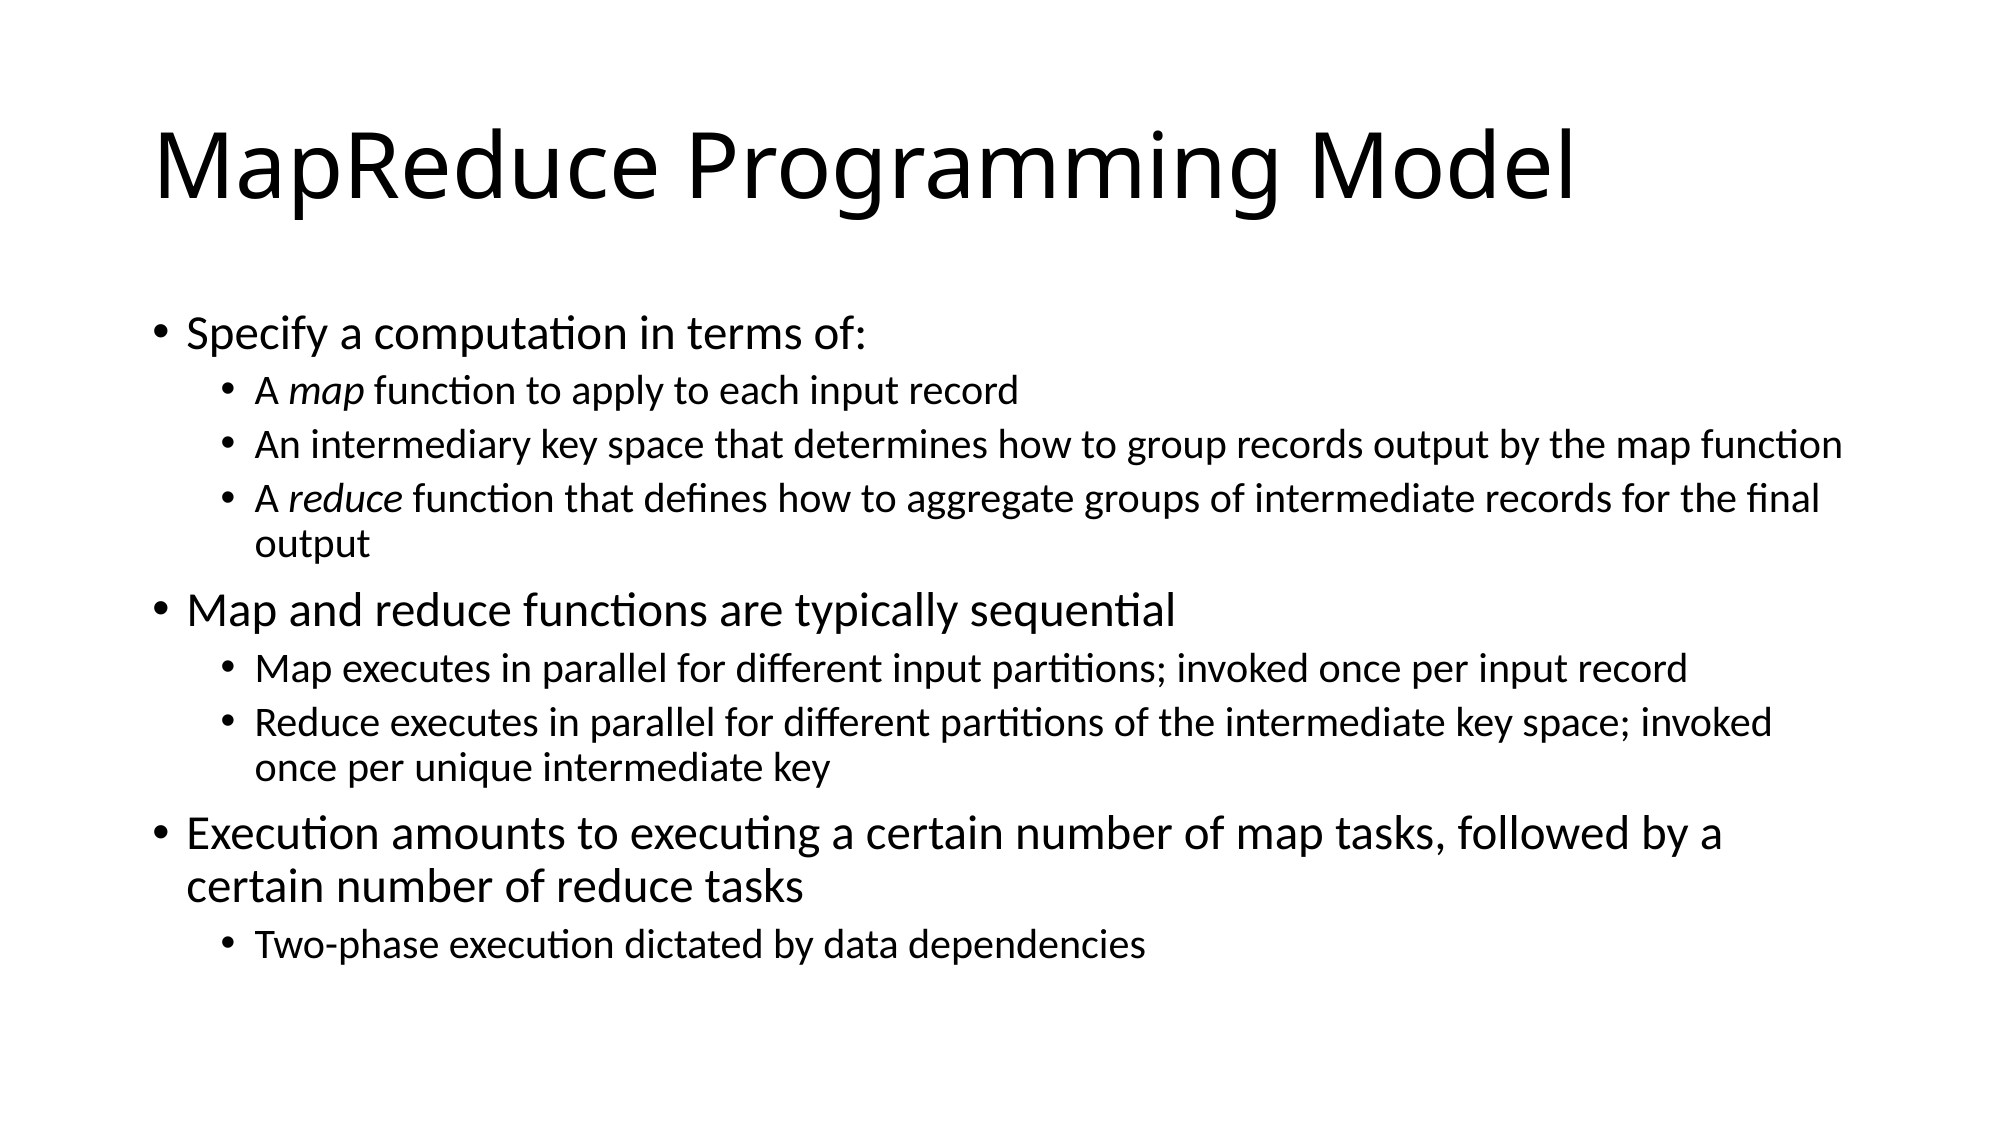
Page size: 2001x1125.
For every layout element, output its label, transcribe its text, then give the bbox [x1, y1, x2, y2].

title MapReduce Programming Model [137, 59, 1863, 278]
list Specify a computation in terms of: A map function to apply to each input record An intermediary key space that determines how to group records output by the map function A reduce function that defines how to aggregate groups of intermediate records for the final output Map and reduce functions are typically sequential Map executes in parallel for different input partitions; invoked once per input record Reduce executes in parallel for different partitions of the intermediate key space; invoked once per unique intermediate key Execution amounts to executing a certain number of map tasks, followed by a certain number of reduce tasks Two-phase execution dictated by data dependencies [137, 299, 1863, 1014]
